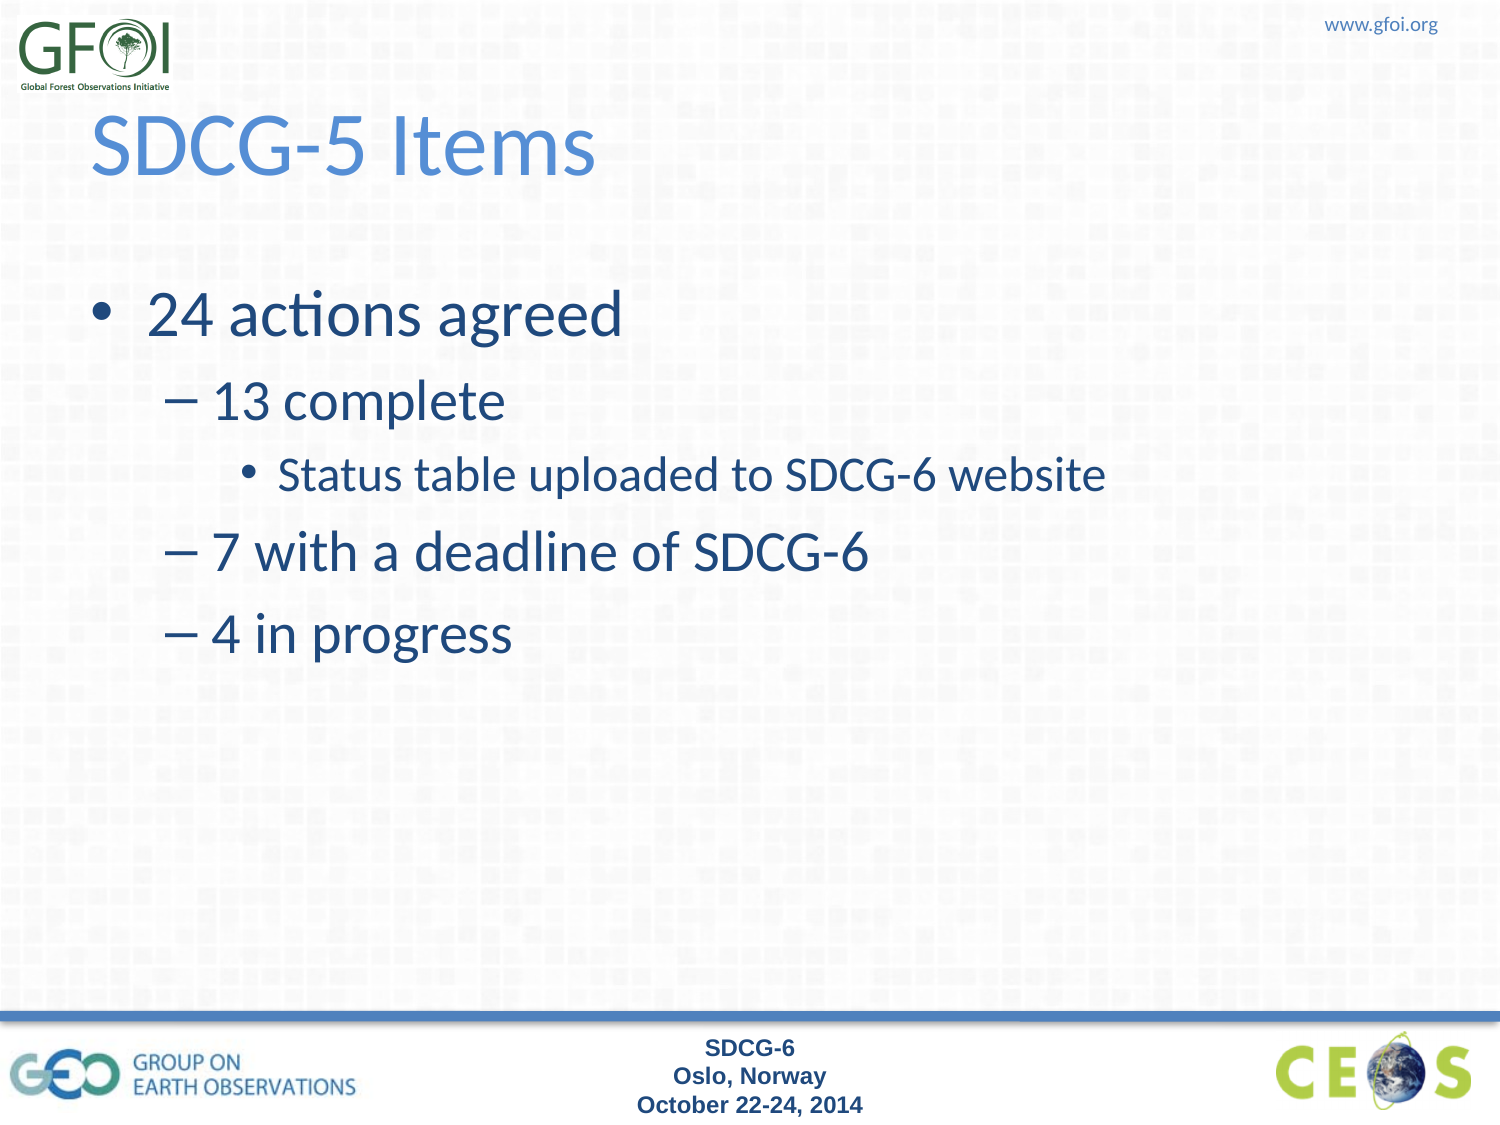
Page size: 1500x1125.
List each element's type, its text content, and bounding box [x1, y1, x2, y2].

title SDCG-5 Items [75, 45, 1425, 233]
picture [1276, 1031, 1471, 1110]
picture [0, 0, 1500, 1011]
picture [0, 1034, 375, 1113]
list 24 actions agreed 13 complete Status table uploaded to SDCG-6 website 7 with a deadline of SDCG-6 4 in progress [75, 262, 1425, 1005]
